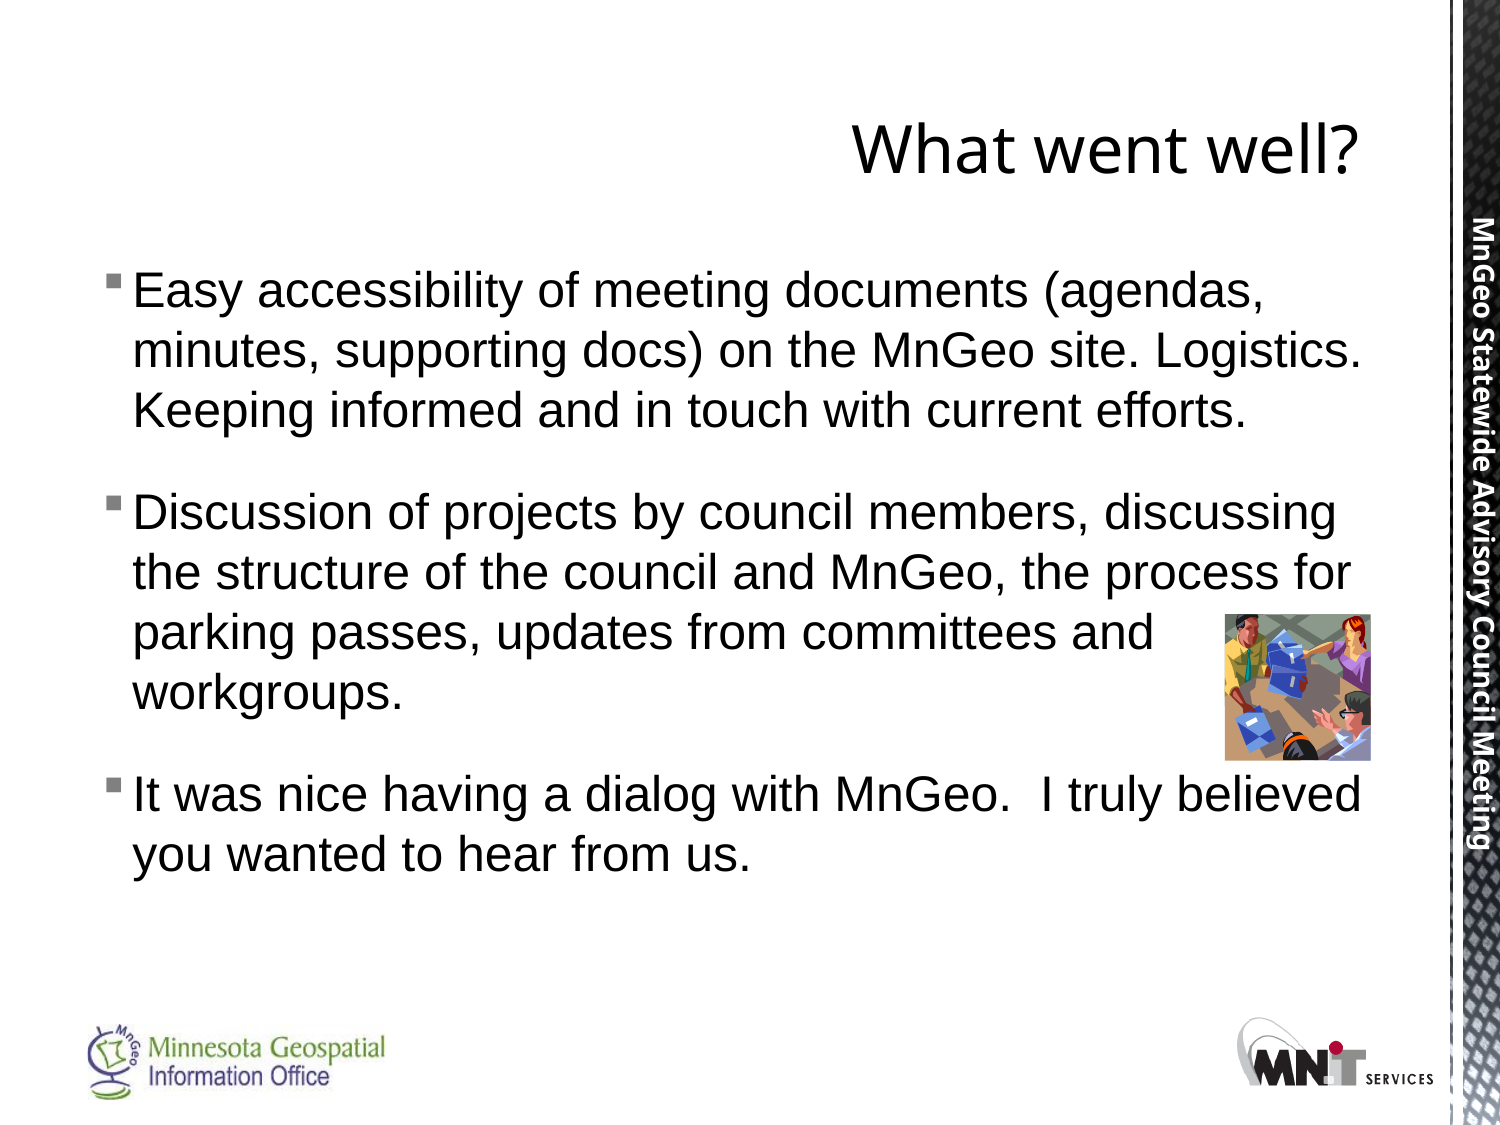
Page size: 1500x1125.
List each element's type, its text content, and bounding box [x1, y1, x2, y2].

picture [1237, 1017, 1435, 1088]
title What went well? [75, 99, 1375, 200]
list Easy accessibility of meeting documents (agendas, minutes, supporting docs) on the MnGeo site. Logistics. Keeping informed and in touch with current efforts. Discussion of projects by council members, discussing the structure of the council and MnGeo, the process for parking passes, updates from committees and workgroups. It was nice having a dialog with MnGeo. I truly believed you wanted to hear from us. [87, 249, 1388, 993]
picture [87, 1024, 385, 1100]
picture [1224, 612, 1373, 763]
picture [1447, 0, 1500, 1125]
